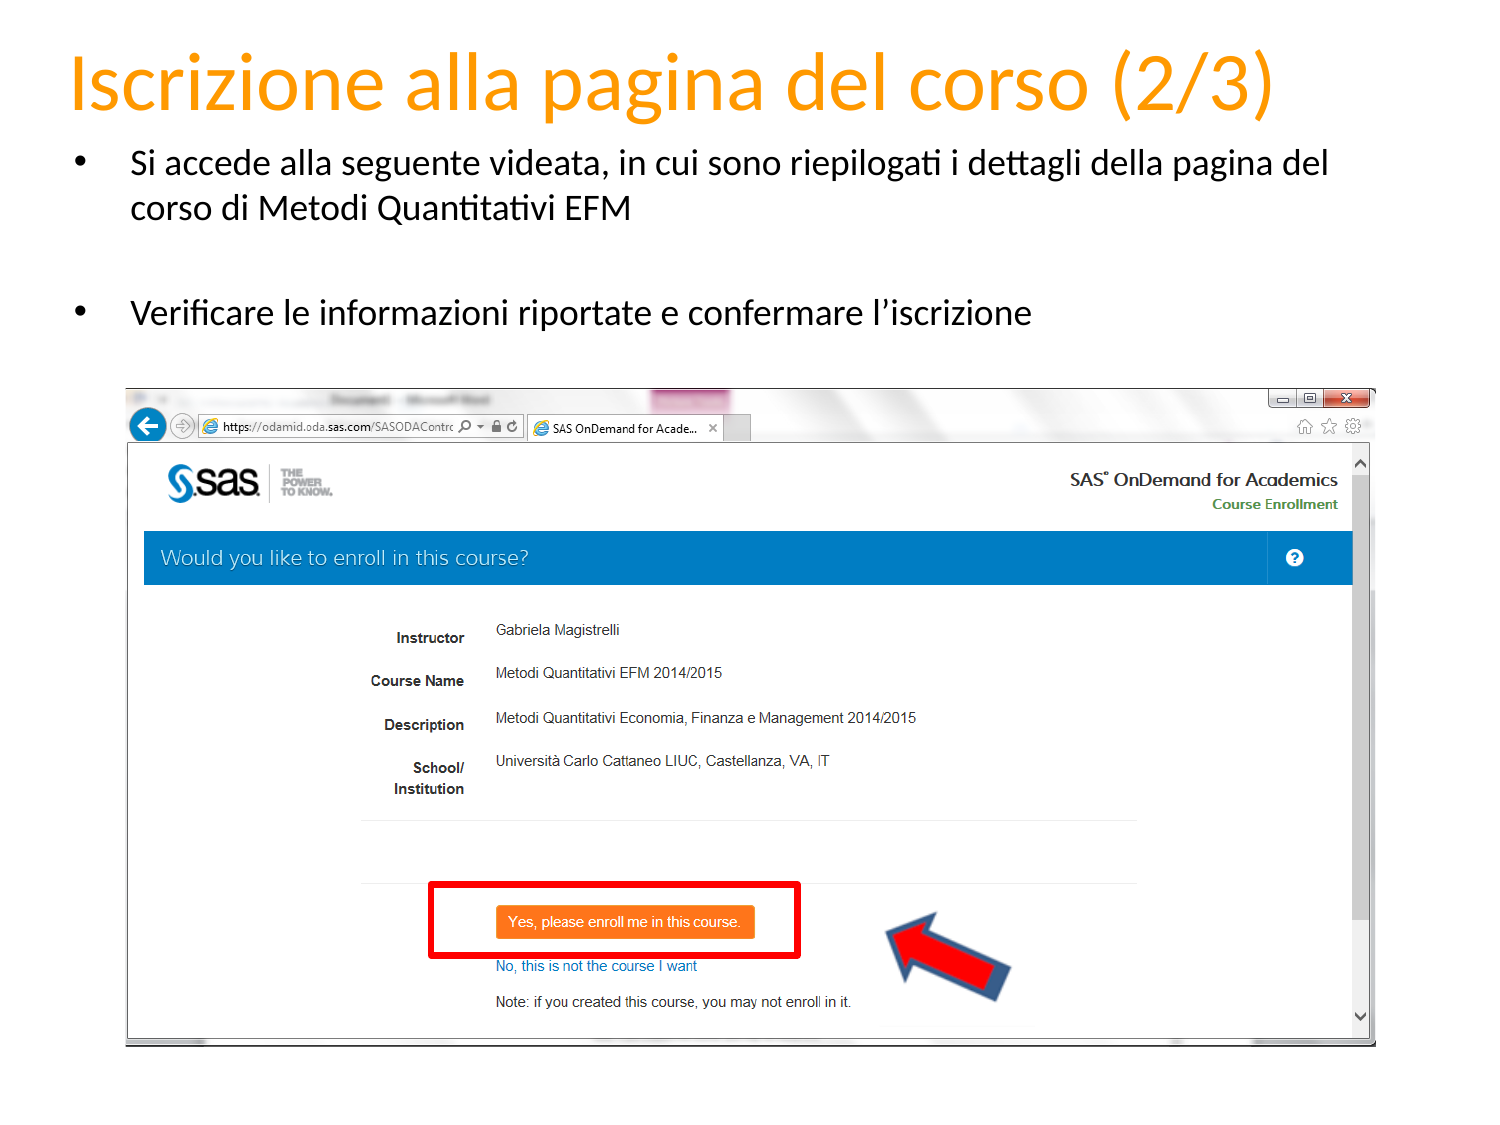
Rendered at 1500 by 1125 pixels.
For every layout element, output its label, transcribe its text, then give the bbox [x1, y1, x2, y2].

picture [125, 388, 1377, 1048]
title Iscrizione alla pagina del corso (2/3) [53, 0, 1453, 172]
list Si accede alla seguente videata, in cui sono riepilogati i dettagli della pagina del corso di Metodi Quantitativi EFM Verificare le informazioni riportate e confermare l’iscrizione [59, 172, 1424, 554]
